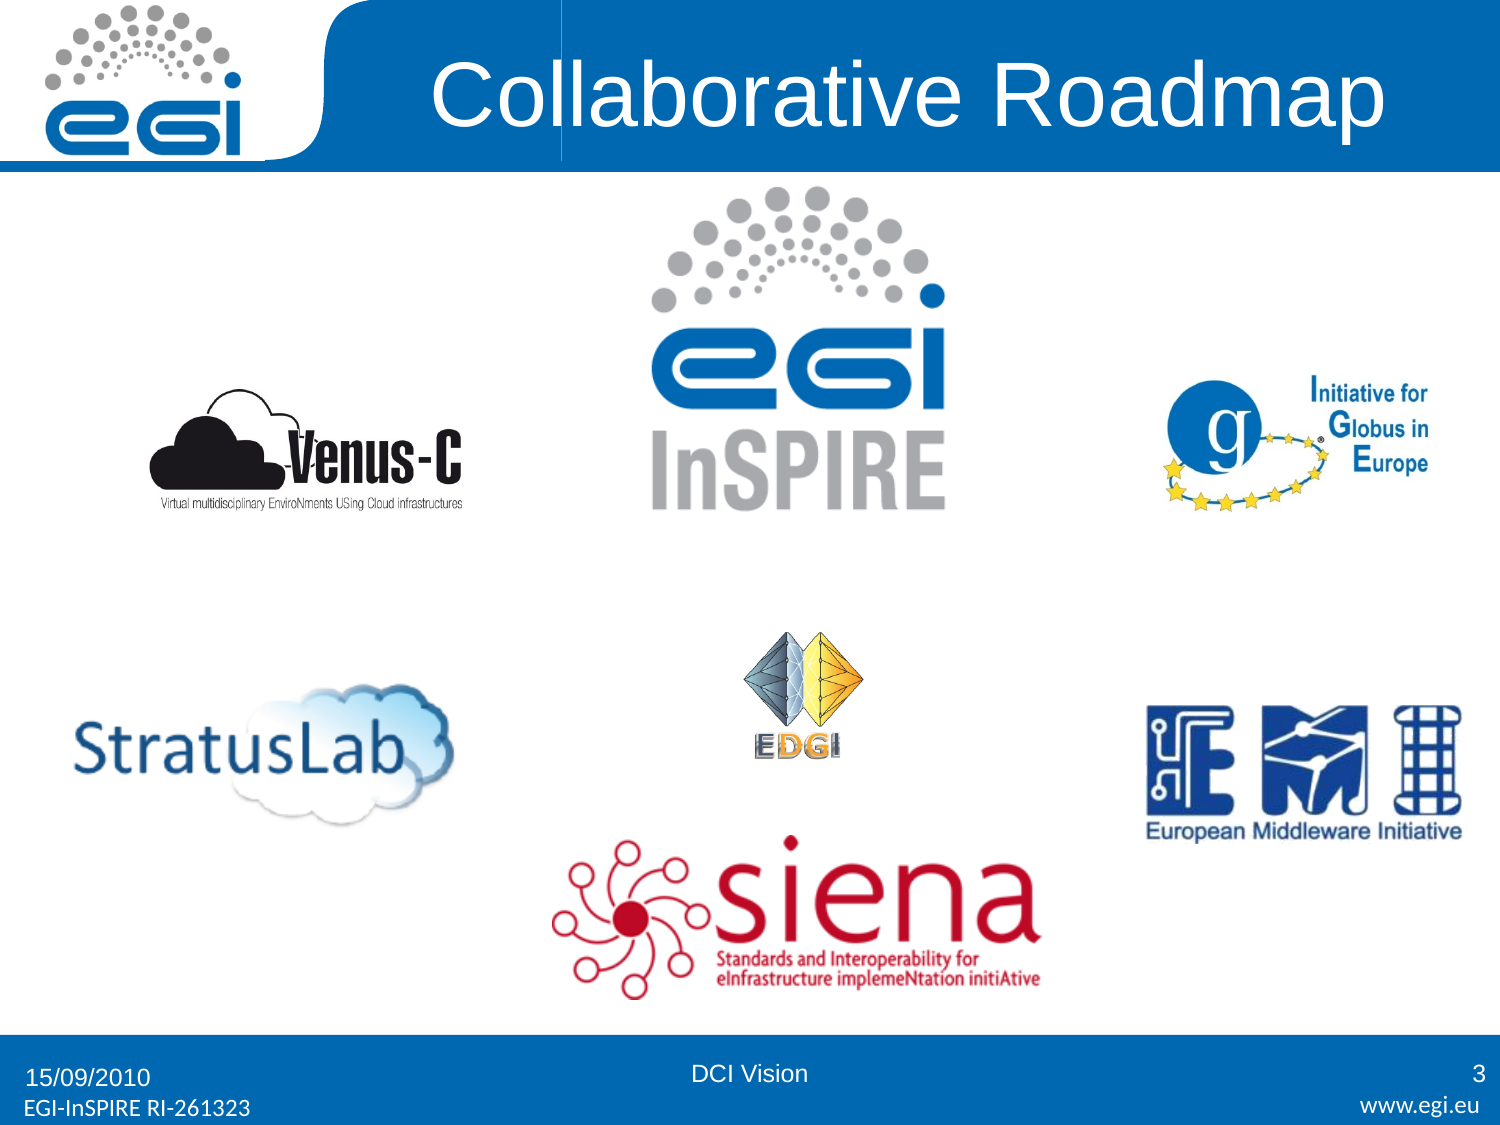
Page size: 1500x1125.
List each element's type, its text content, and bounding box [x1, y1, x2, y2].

footer DCI Vision [512, 1042, 988, 1103]
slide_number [10, 1046, 361, 1106]
picture [61, 671, 464, 831]
picture [736, 627, 869, 764]
picture [552, 835, 1042, 1000]
picture [591, 171, 1004, 517]
picture [147, 388, 464, 514]
slide_number 3 [1151, 1042, 1500, 1103]
picture [1162, 369, 1449, 514]
title Collaborative Roadmap [348, 19, 1471, 161]
picture [0, 0, 265, 161]
picture [1139, 704, 1472, 844]
